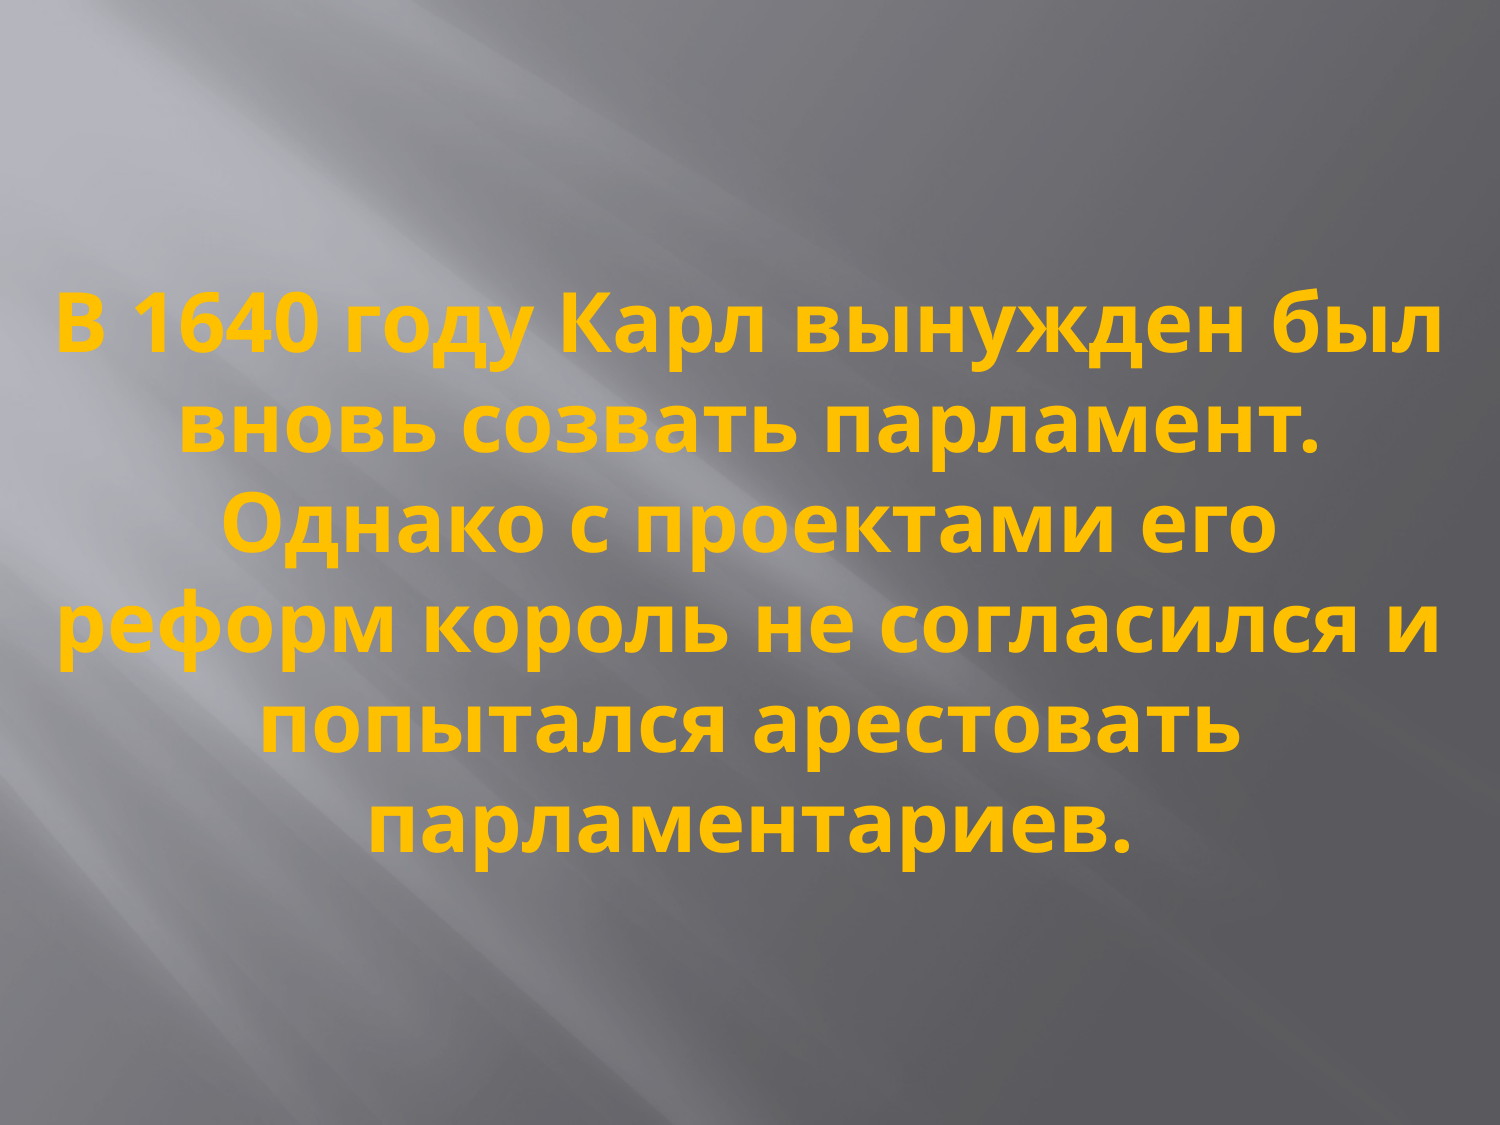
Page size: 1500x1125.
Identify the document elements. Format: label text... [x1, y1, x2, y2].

title В 1640 году Карл вынужден был вновь созвать парламент. Однако с проектами его реформ король не согласился и попытался арестовать парламентариев. [23, 46, 1477, 1092]
